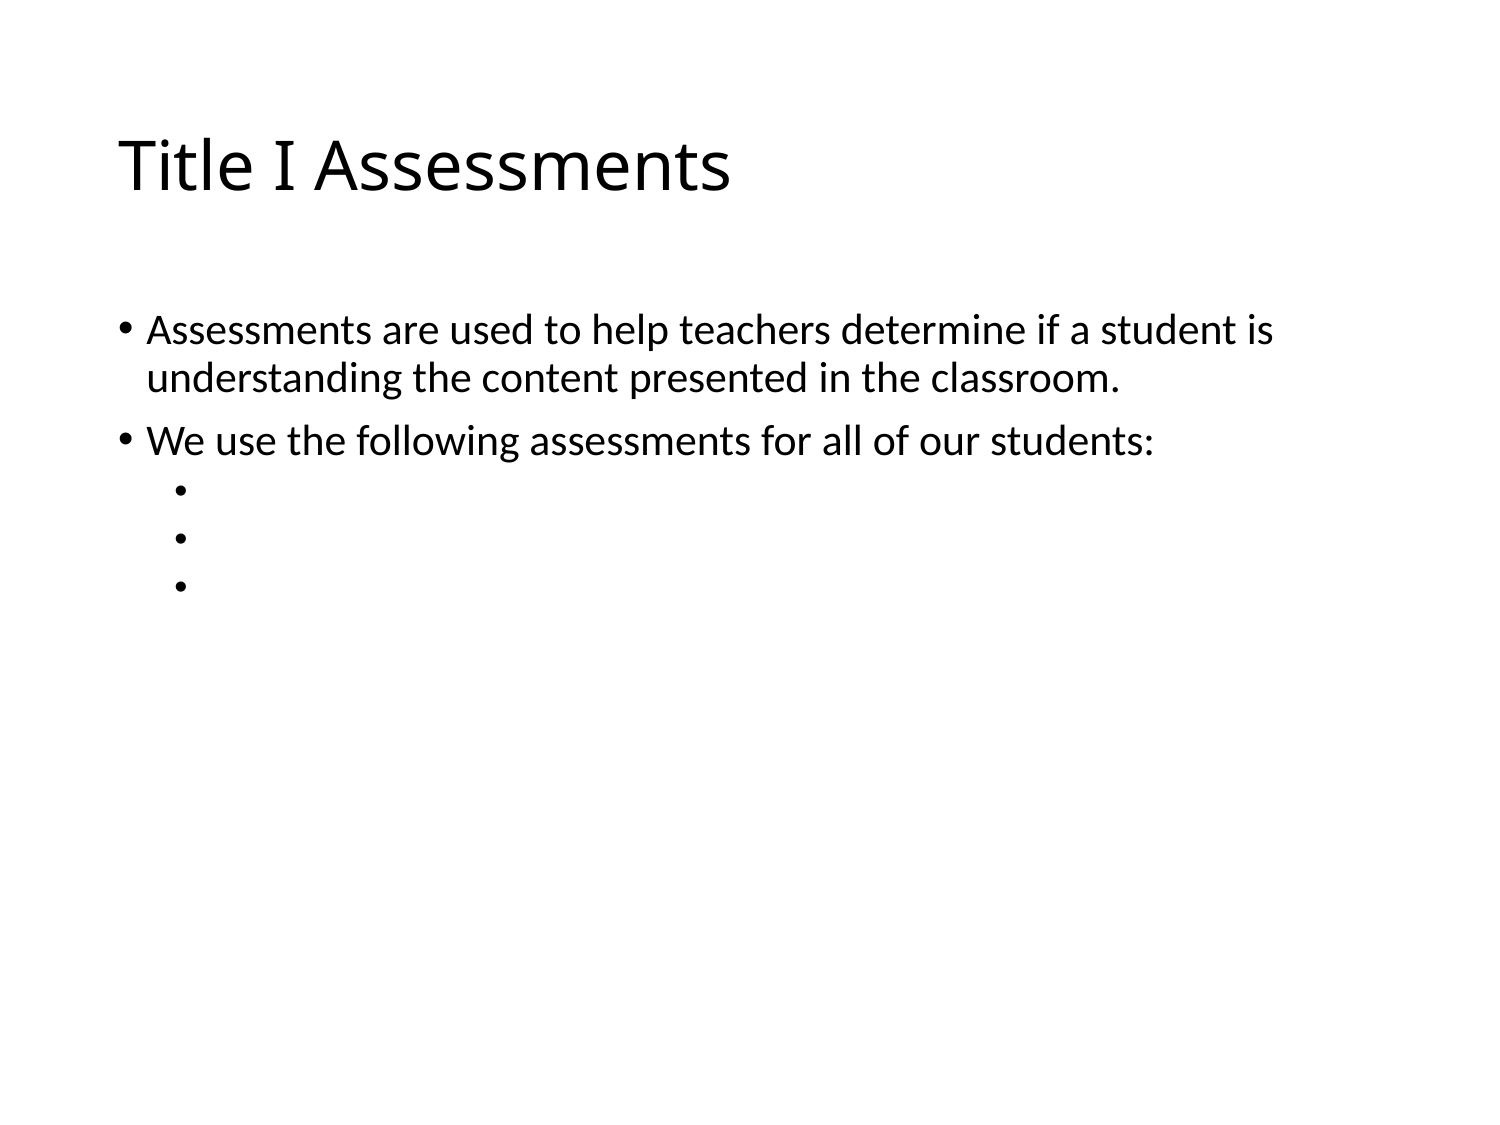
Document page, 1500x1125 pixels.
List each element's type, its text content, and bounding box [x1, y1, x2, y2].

list Assessments are used to help teachers determine if a student is understanding the content presented in the classroom. We use the following assessments for all of our students: [103, 299, 1397, 1014]
title Title I Assessments [103, 59, 1397, 278]
